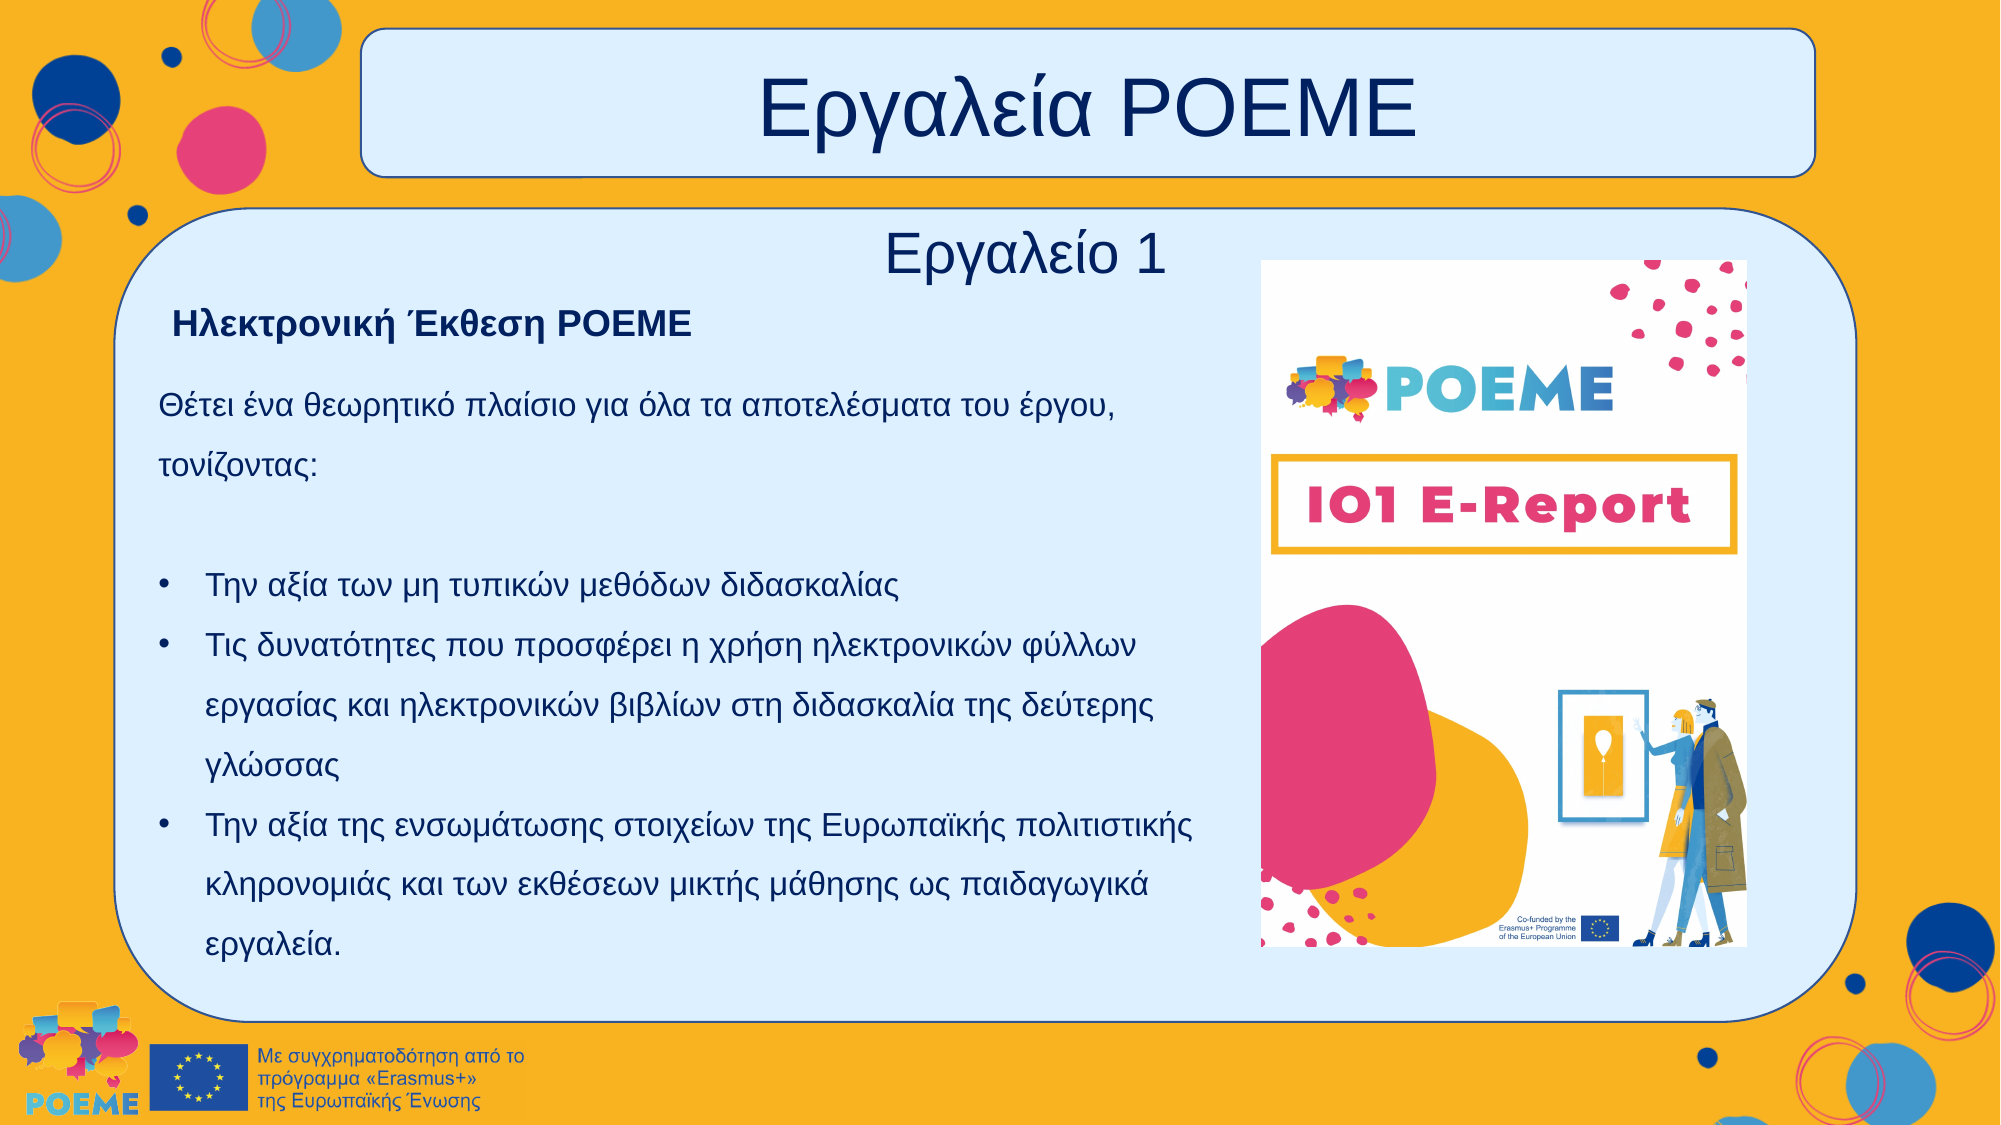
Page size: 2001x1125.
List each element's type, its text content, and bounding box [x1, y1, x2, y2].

text_box [113, 207, 1858, 1023]
text_box Θέτει ένα θεωρητικό πλαίσιο για όλα τα αποτελέσματα του έργου, τονίζοντας: Την αξία των μη τυπικών μεθόδων διδασκαλίας Τις δυνατότητες που προσφέρει η χρήση ηλεκτρονικών φύλλων εργασίας και ηλεκτρονικών βιβλίων στη διδασκαλία της δεύτερης γλώσσας Την αξία της ενσωμάτωσης στοιχείων της Ευρωπαϊκής πολιτιστικής κληρονομιάς και των εκθέσεων μικτής μάθησης ως παιδαγωγικά εργαλεία. [143, 356, 1229, 970]
list Εργαλείο 1 [856, 215, 1198, 306]
text_box Εργαλεία POEME [359, 27, 1817, 179]
picture [0, 0, 2001, 1125]
text_box Ηλεκτρονική Έκθεση POEME [145, 291, 719, 352]
